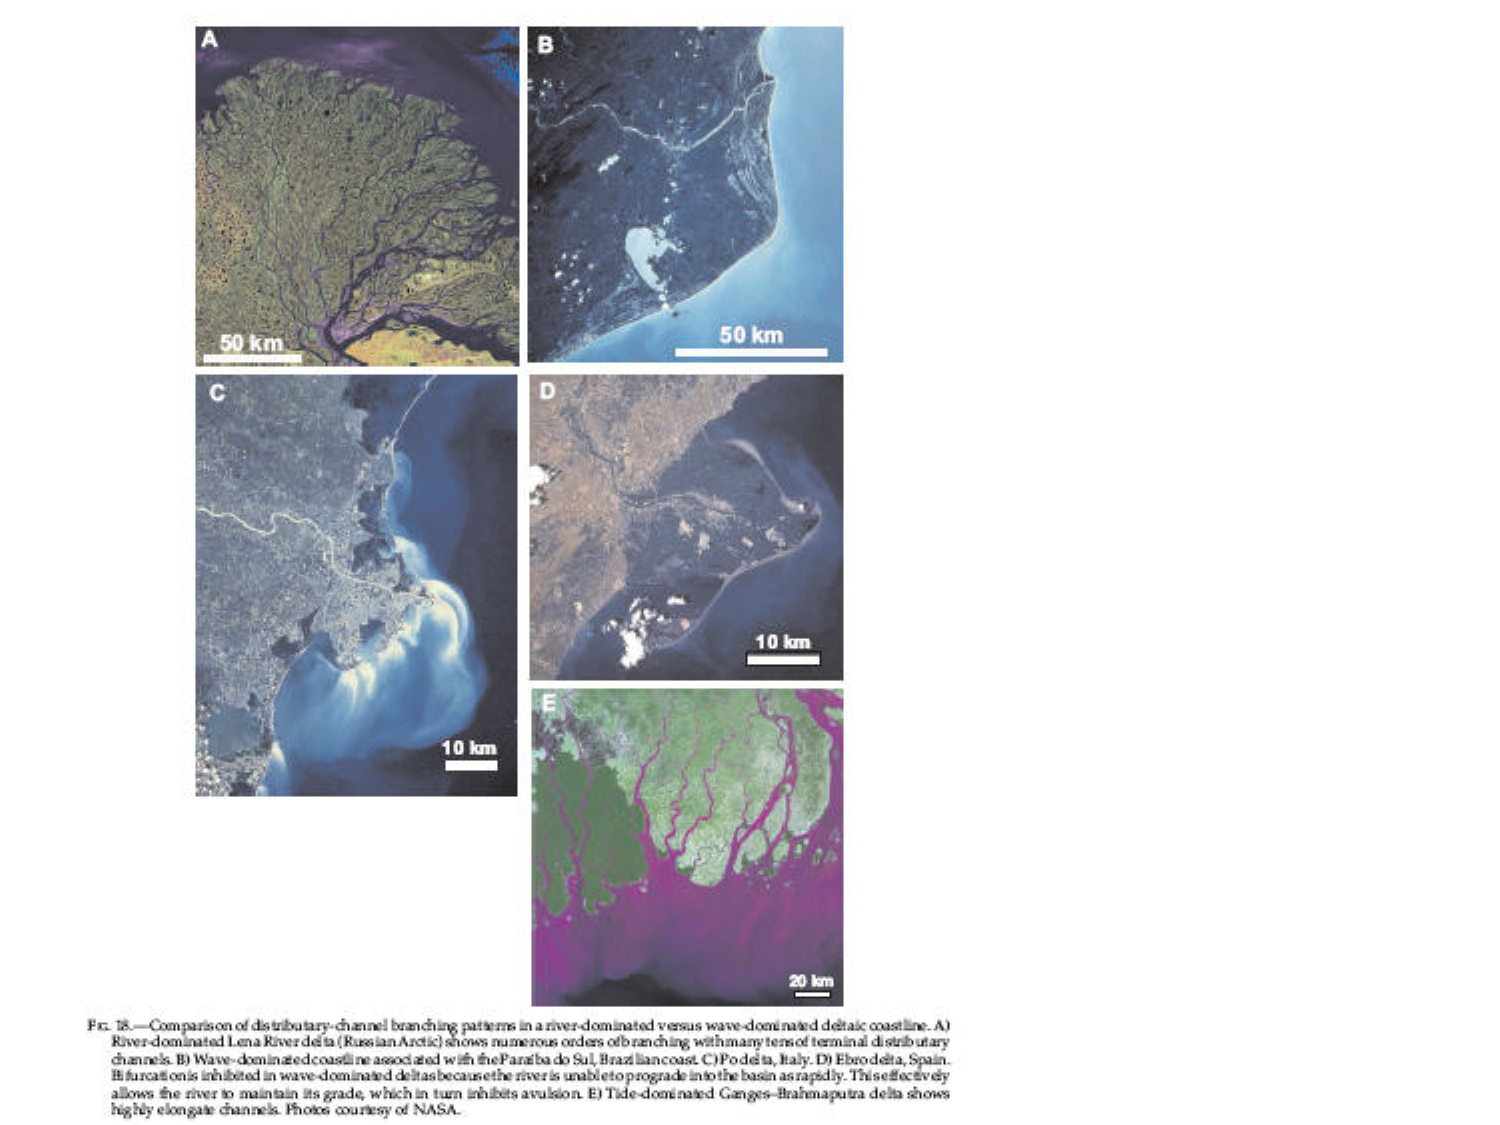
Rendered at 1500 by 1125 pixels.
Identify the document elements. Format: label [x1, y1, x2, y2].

list [70, 0, 1002, 1125]
